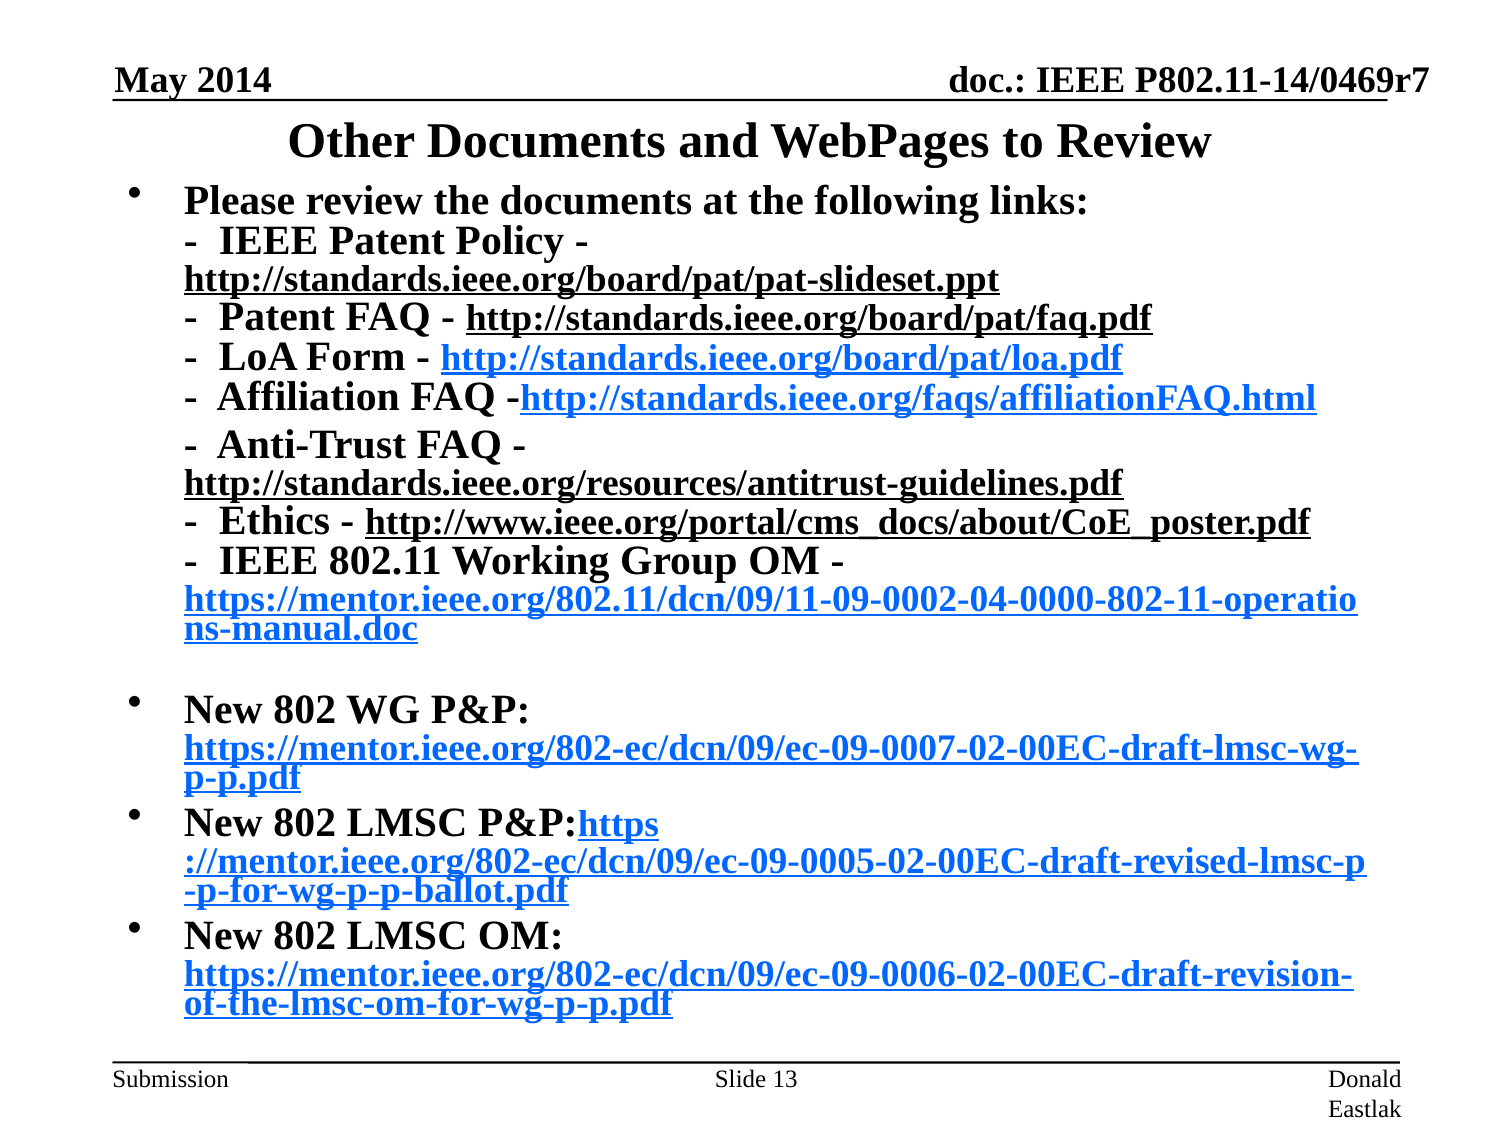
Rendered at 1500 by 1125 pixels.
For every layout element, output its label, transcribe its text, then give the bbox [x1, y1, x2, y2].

list Please review the documents at the following links: - IEEE Patent Policy - http://standards.ieee.org/board/pat/pat-slideset.ppt - Patent FAQ - http://standards.ieee.org/board/pat/faq.pdf - LoA Form - http://standards.ieee.org/board/pat/loa.pdf - Affiliation FAQ -http://standards.ieee.org/faqs/affiliationFAQ.html - Anti-Trust FAQ - http://standards.ieee.org/resources/antitrust-guidelines.pdf - Ethics - http://www.ieee.org/portal/cms_docs/about/CoE_poster.pdf - IEEE 802.11 Working Group OM - https://mentor.ieee.org/802.11/dcn/09/11-09-0002-04-0000-802-11-operations-manual.doc New 802 WG P&P: https://mentor.ieee.org/802-ec/dcn/09/ec-09-0007-02-00EC-draft-lmsc-wg-p-p.pdf New 802 LMSC P&P:https://mentor.ieee.org/802-ec/dcn/09/ec-09-0005-02-00EC-draft-revised-lmsc-p-p-for-wg-p-p-ballot.pdf New 802 LMSC OM: https://mentor.ieee.org/802-ec/dcn/09/ec-09-0006-02-00EC-draft-revision-of-the-lmsc-om-for-wg-p-p.pdf [112, 174, 1388, 1050]
footer Donald Eastlake 3rd, Huawei Technologies [1325, 1062, 1402, 1093]
title Other Documents and WebPages to Review [112, 87, 1388, 174]
slide_number Slide 13 [712, 1062, 800, 1093]
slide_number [114, 54, 290, 87]
